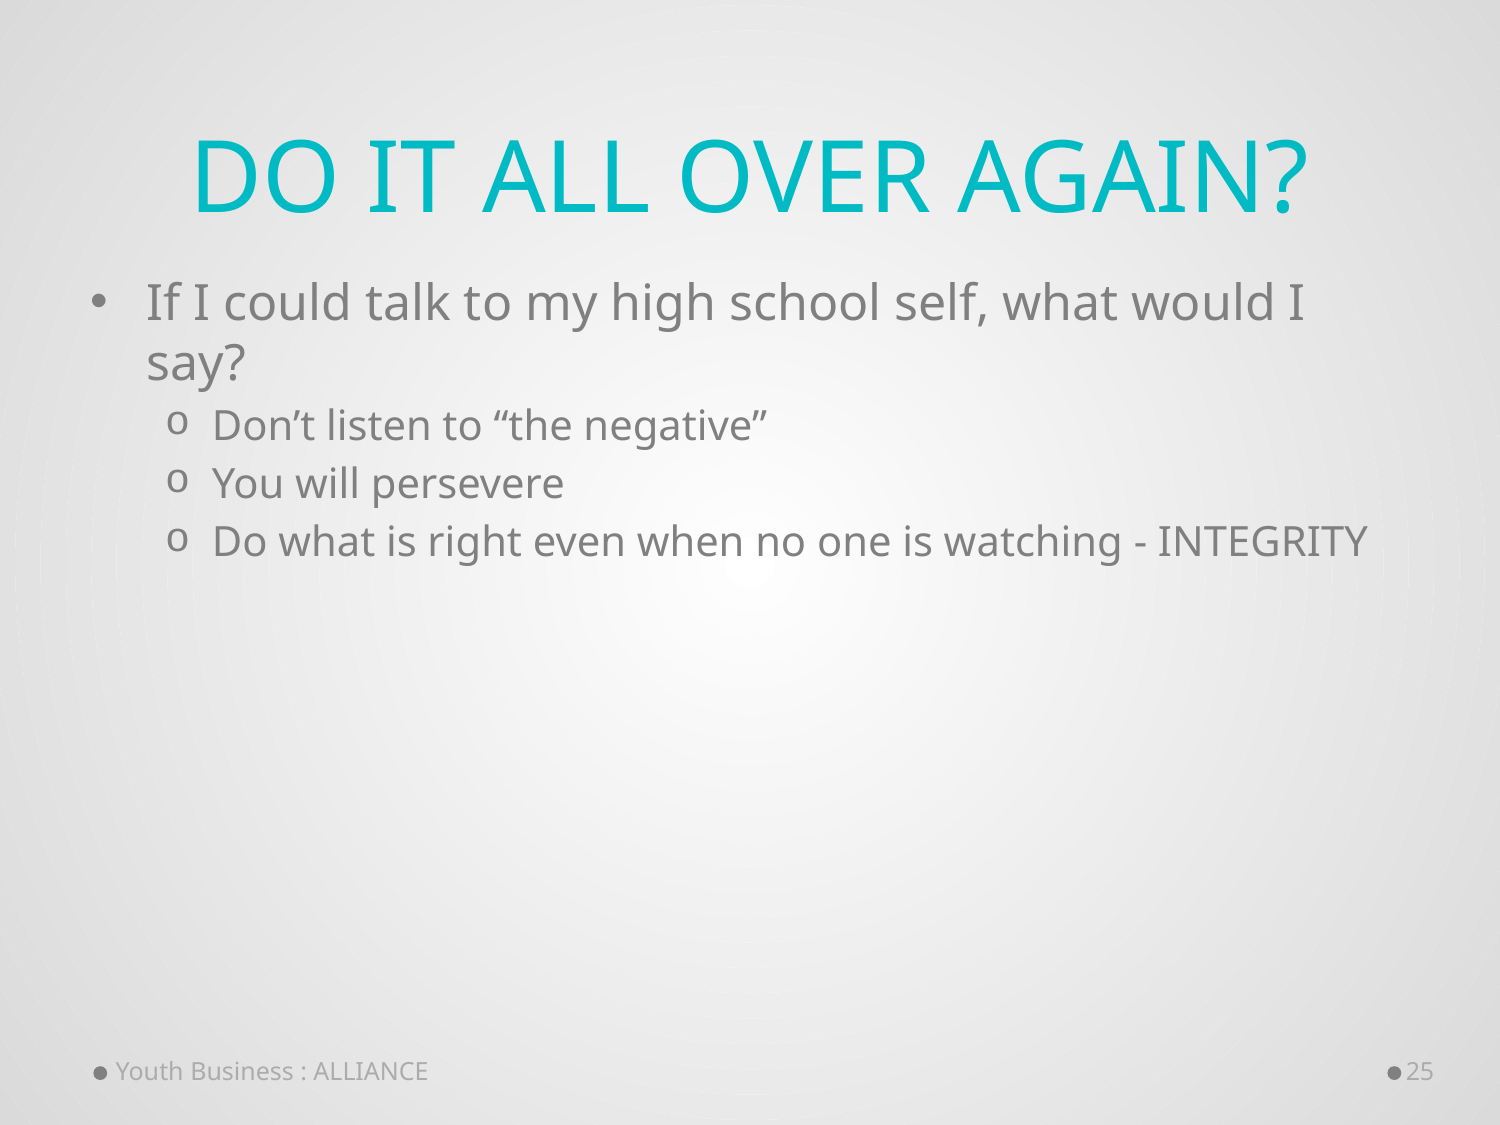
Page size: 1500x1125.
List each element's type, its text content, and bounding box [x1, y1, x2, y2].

footer Youth Business : ALLIANCE [108, 1042, 576, 1103]
slide_number 25 [1401, 1042, 1494, 1103]
list If I could talk to my high school self, what would I say? Don’t listen to “the negative” You will persevere Do what is right even when no one is watching - INTEGRITY [75, 262, 1425, 1005]
title Do it all over again? [75, 22, 1425, 240]
